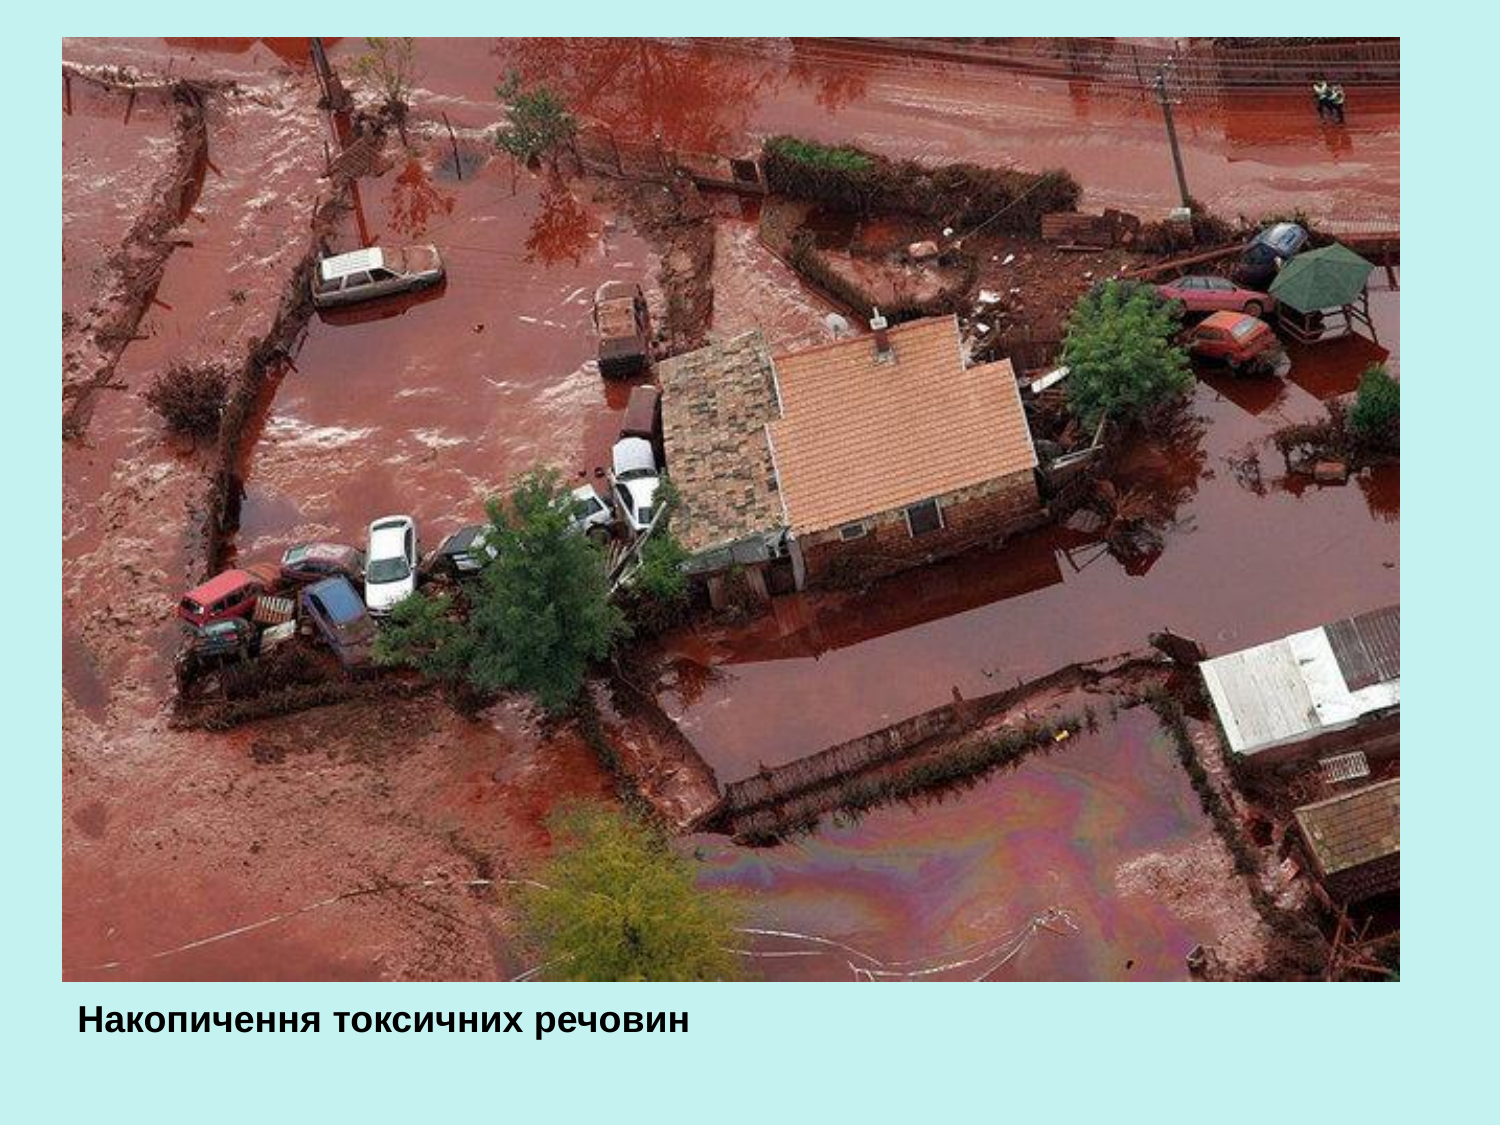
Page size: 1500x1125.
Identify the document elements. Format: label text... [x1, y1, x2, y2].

text_box Накопичення токсичних речовин [62, 989, 800, 1048]
picture [62, 37, 1401, 983]
